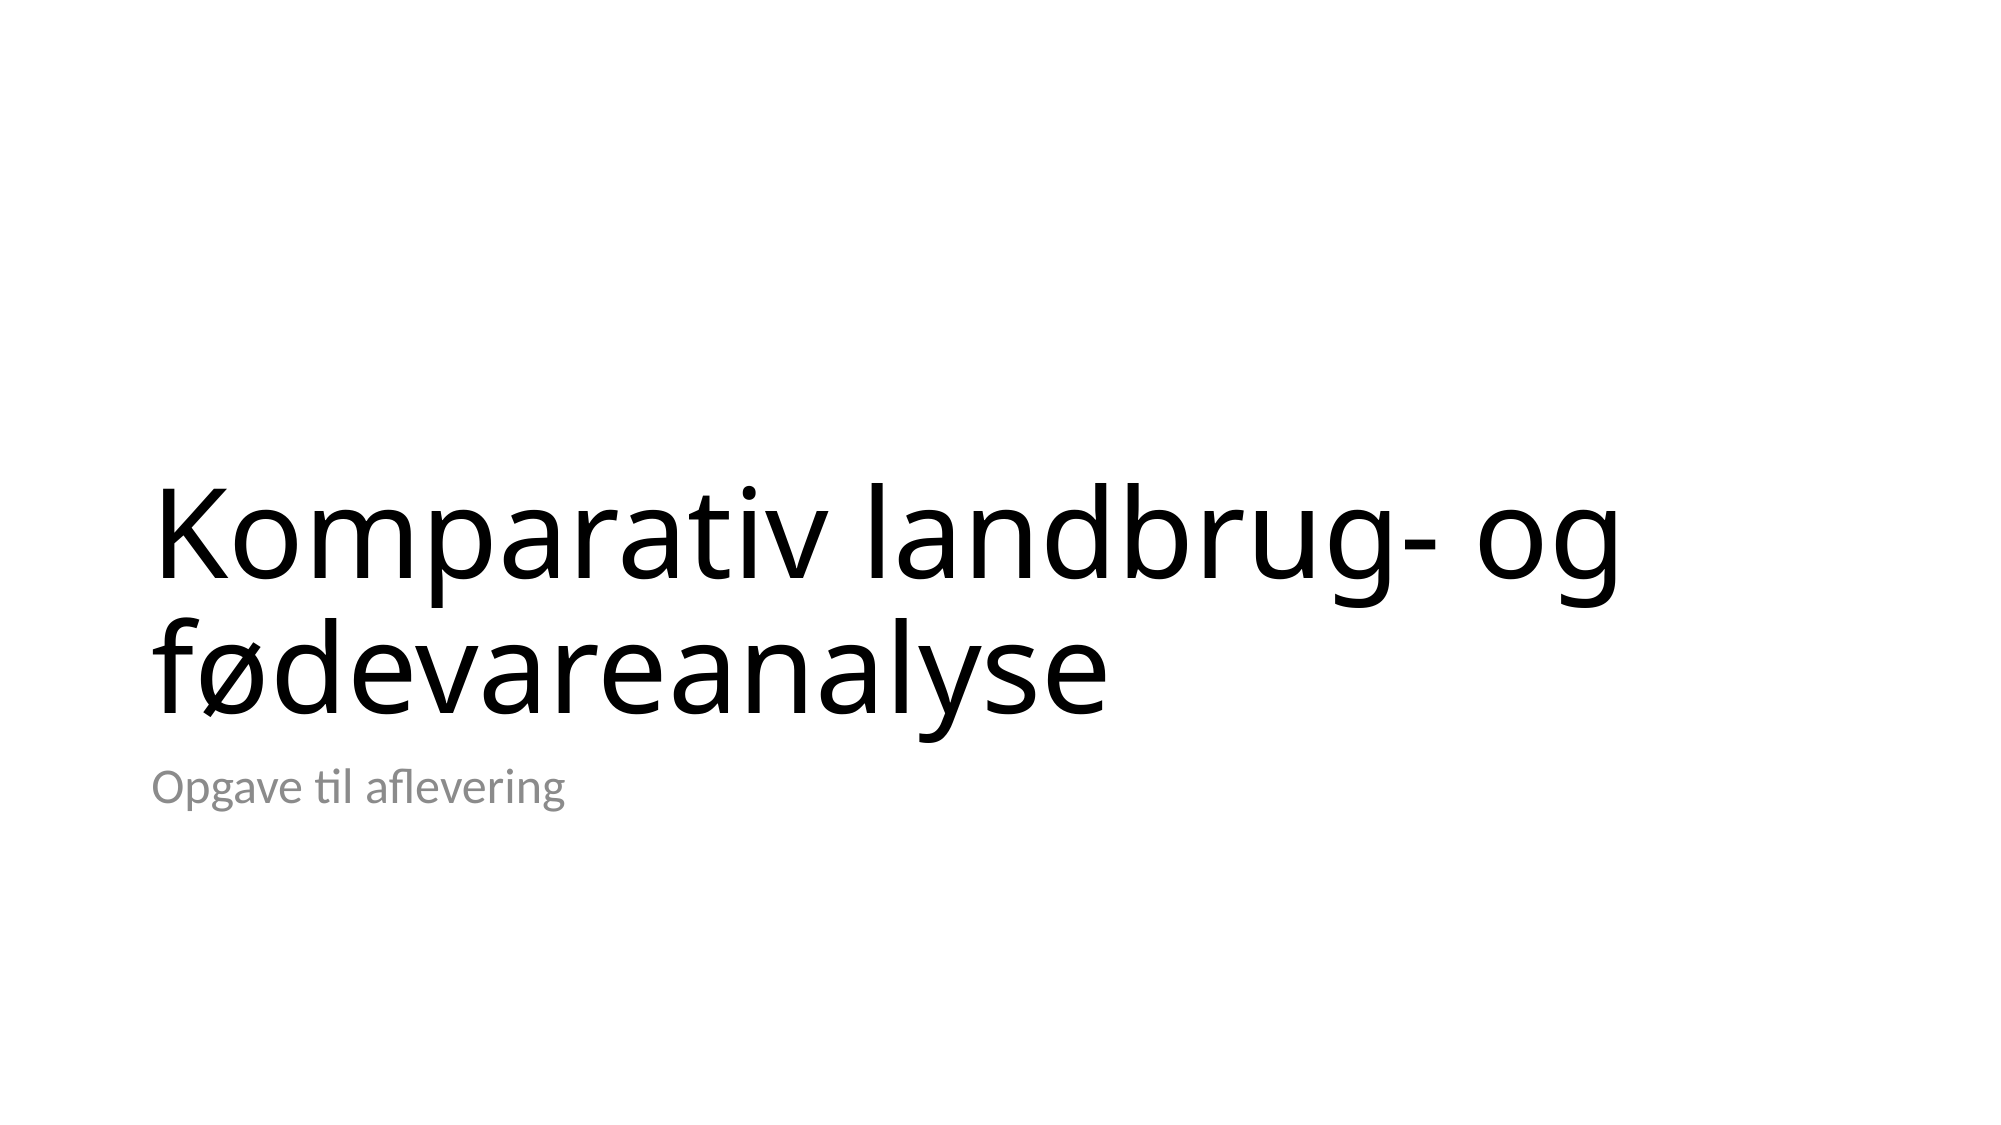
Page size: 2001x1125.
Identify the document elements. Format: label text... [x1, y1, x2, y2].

list Opgave til aflevering [136, 752, 1862, 999]
title Komparativ landbrug- og fødevareanalyse [136, 280, 1862, 749]
